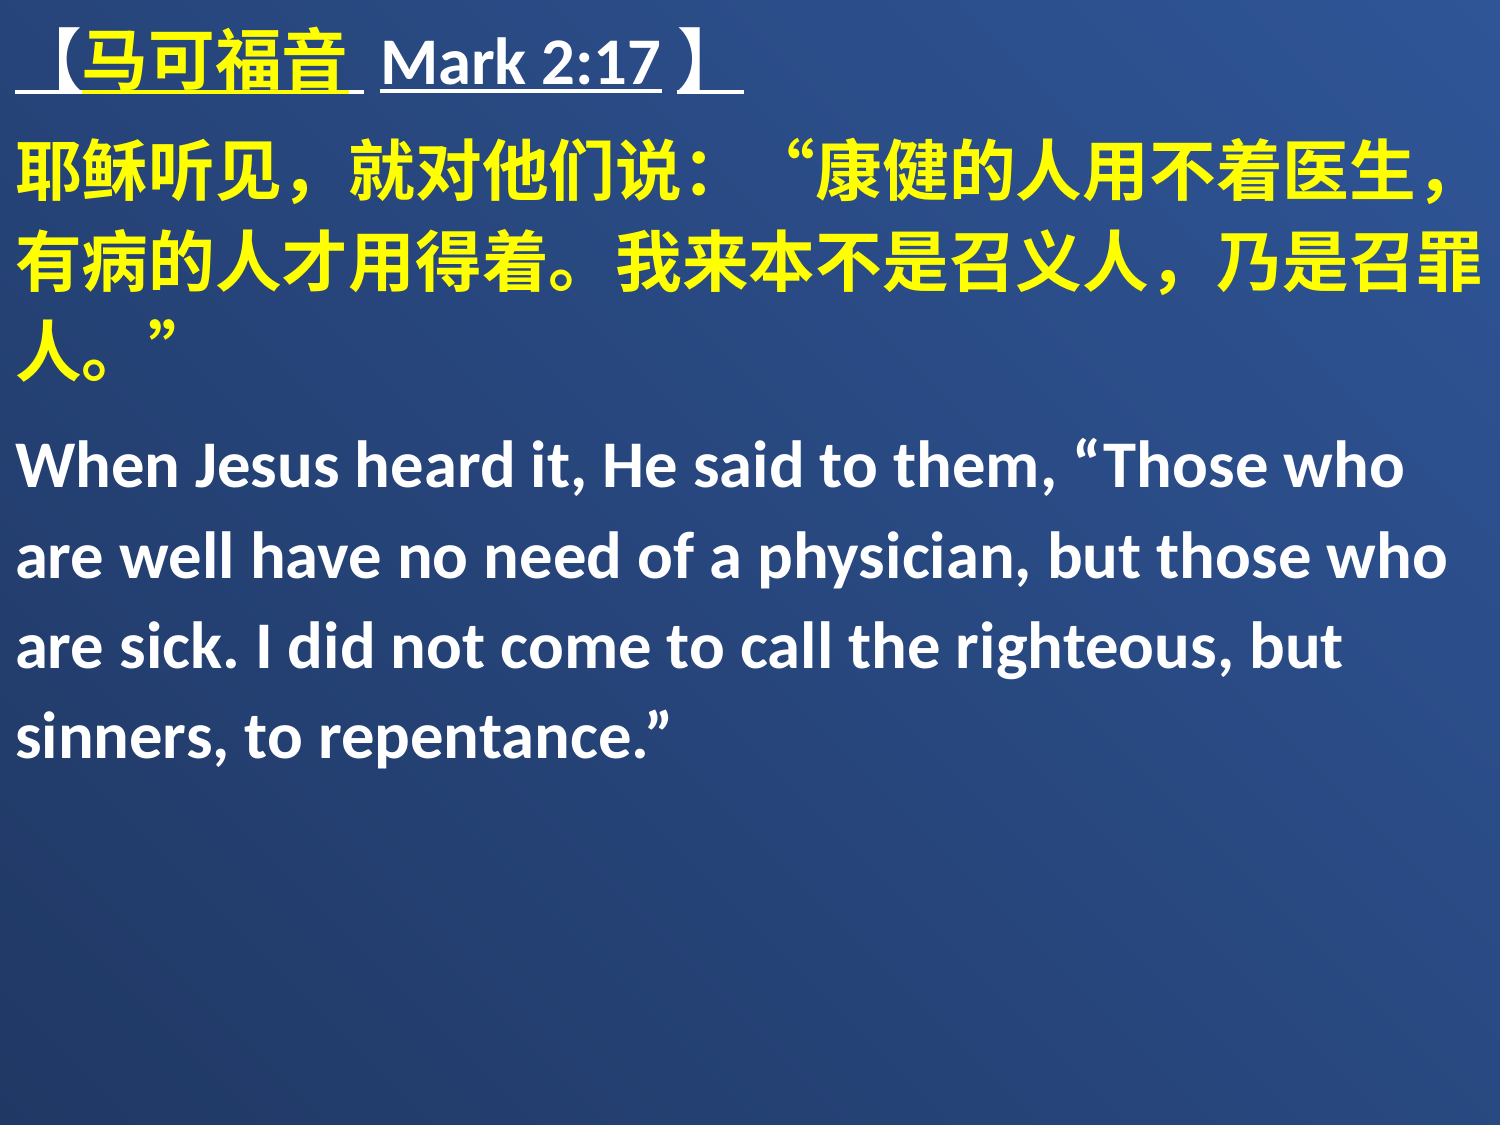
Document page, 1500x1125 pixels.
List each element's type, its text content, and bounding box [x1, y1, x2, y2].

subtitle 【马可福音 Mark 2:17】 耶稣听见，就对他们说：“康健的人用不着医生，有病的人才用得着。我来本不是召义人，乃是召罪人。” When Jesus heard it, He said to them, “Those who are well have no need of a physician, but those who are sick. I did not come to call the righteous, but sinners, to repentance.” [0, 0, 1500, 1125]
